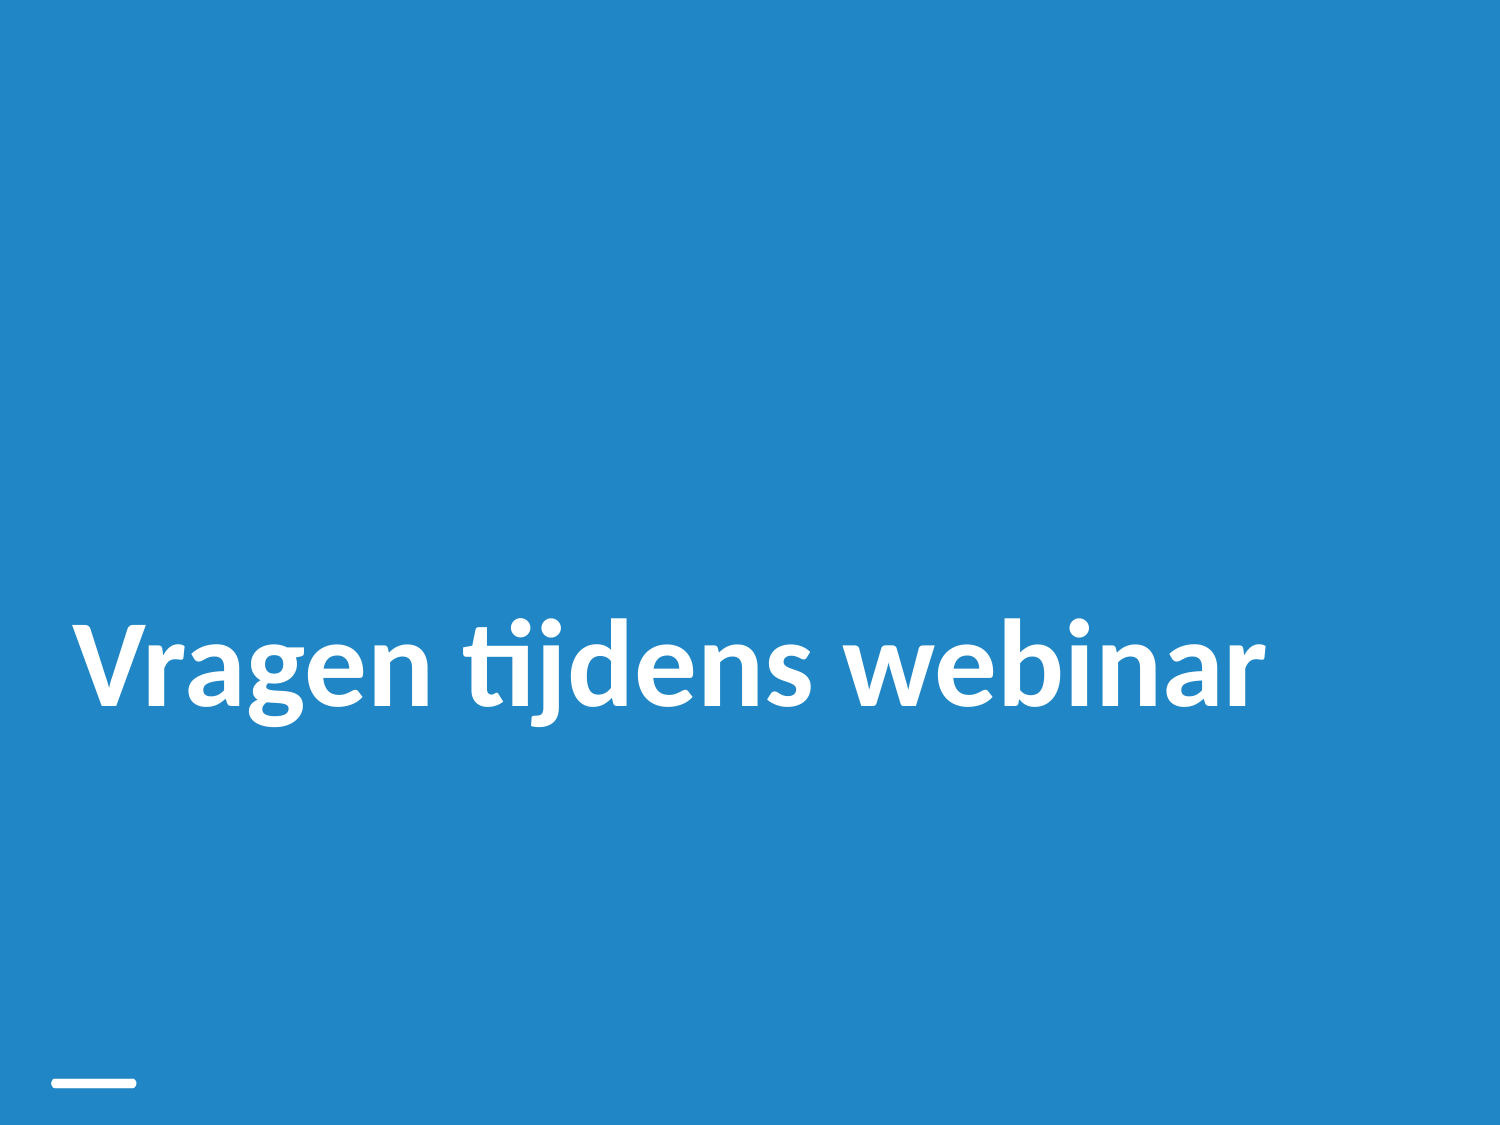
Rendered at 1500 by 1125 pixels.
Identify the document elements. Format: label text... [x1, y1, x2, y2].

title Vragen tijdens webinar [57, 272, 1442, 741]
picture [49, 1074, 138, 1092]
